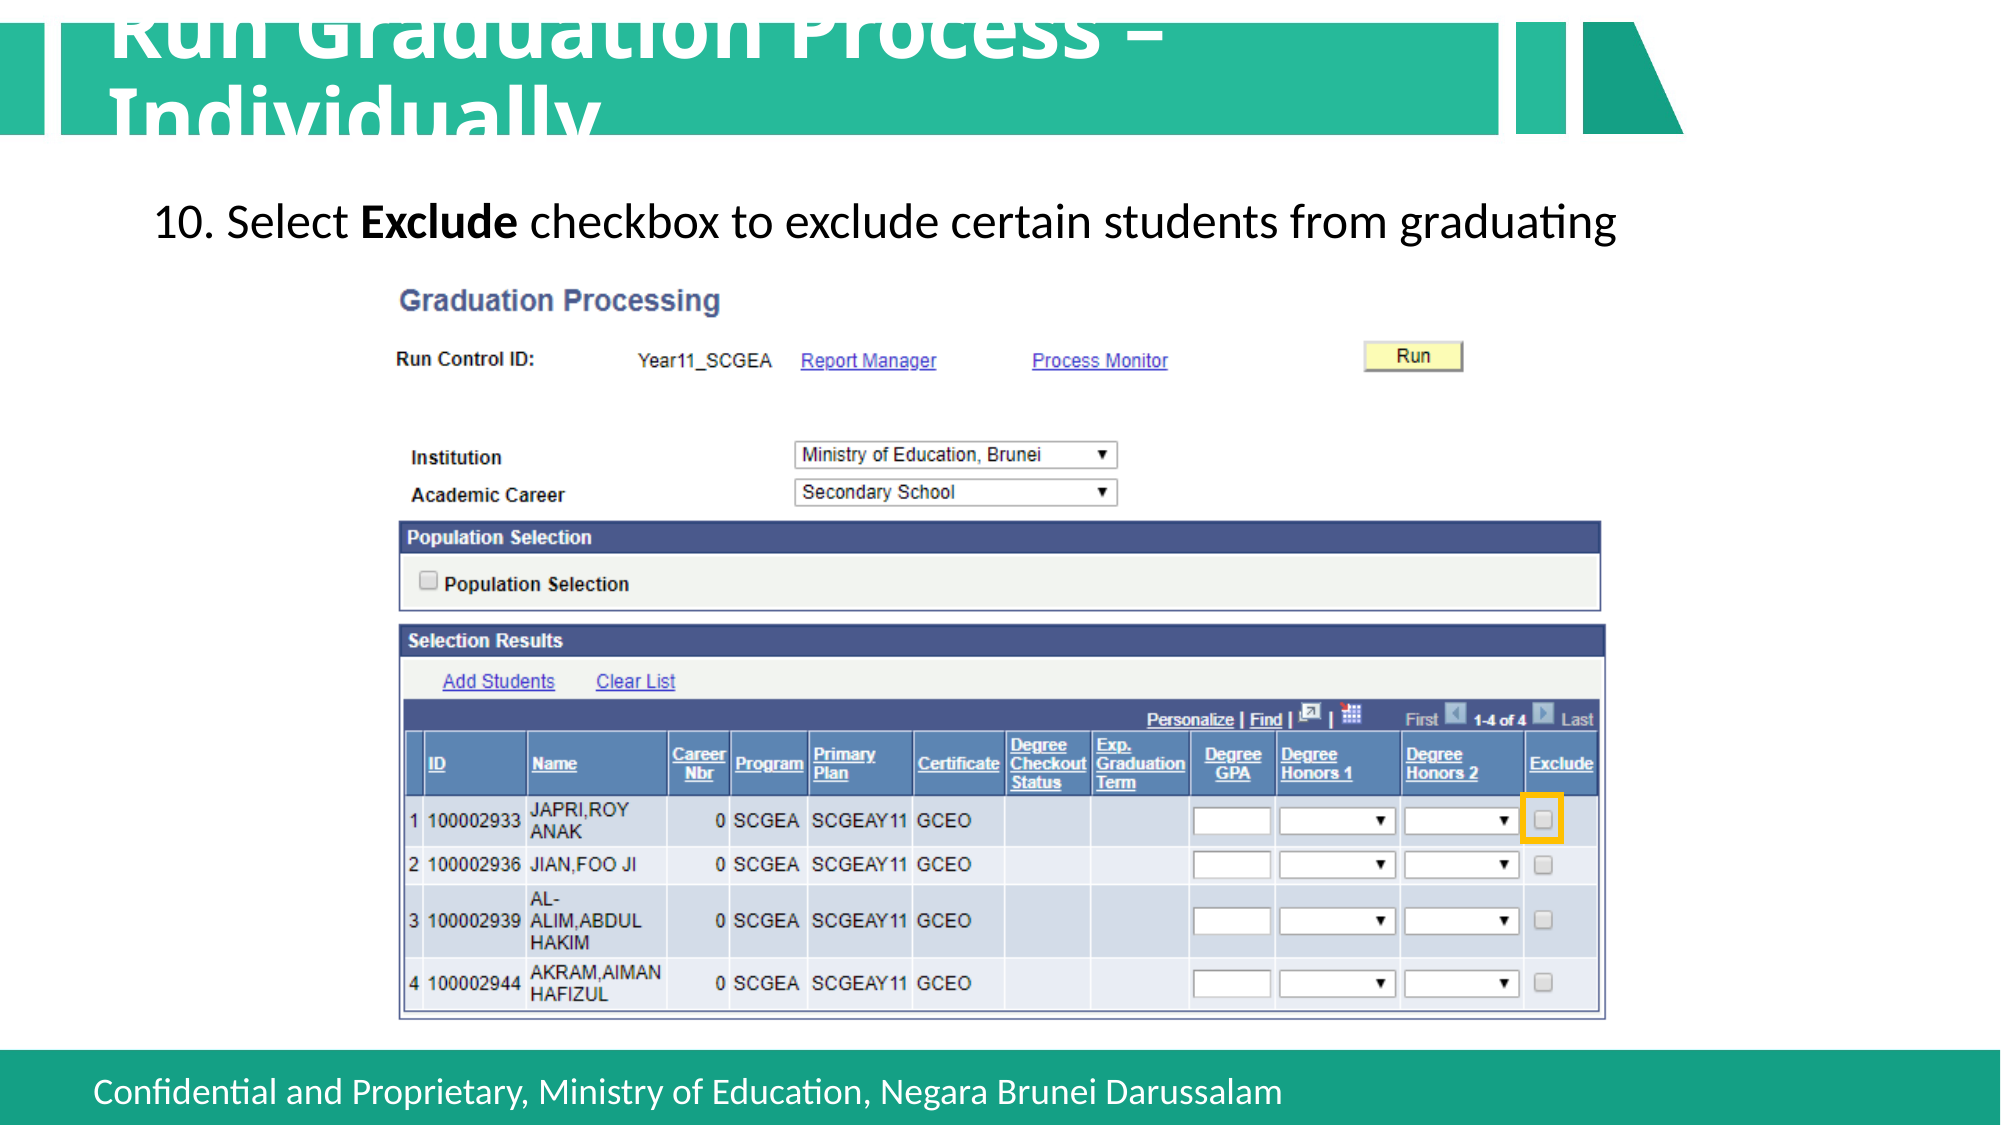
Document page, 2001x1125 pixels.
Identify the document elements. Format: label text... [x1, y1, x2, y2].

title Run Graduation Process – Individually [92, 19, 1486, 134]
picture [0, 0, 2001, 1125]
list 10. Select Exclude checkbox to exclude certain students from graduating [137, 188, 1863, 1014]
